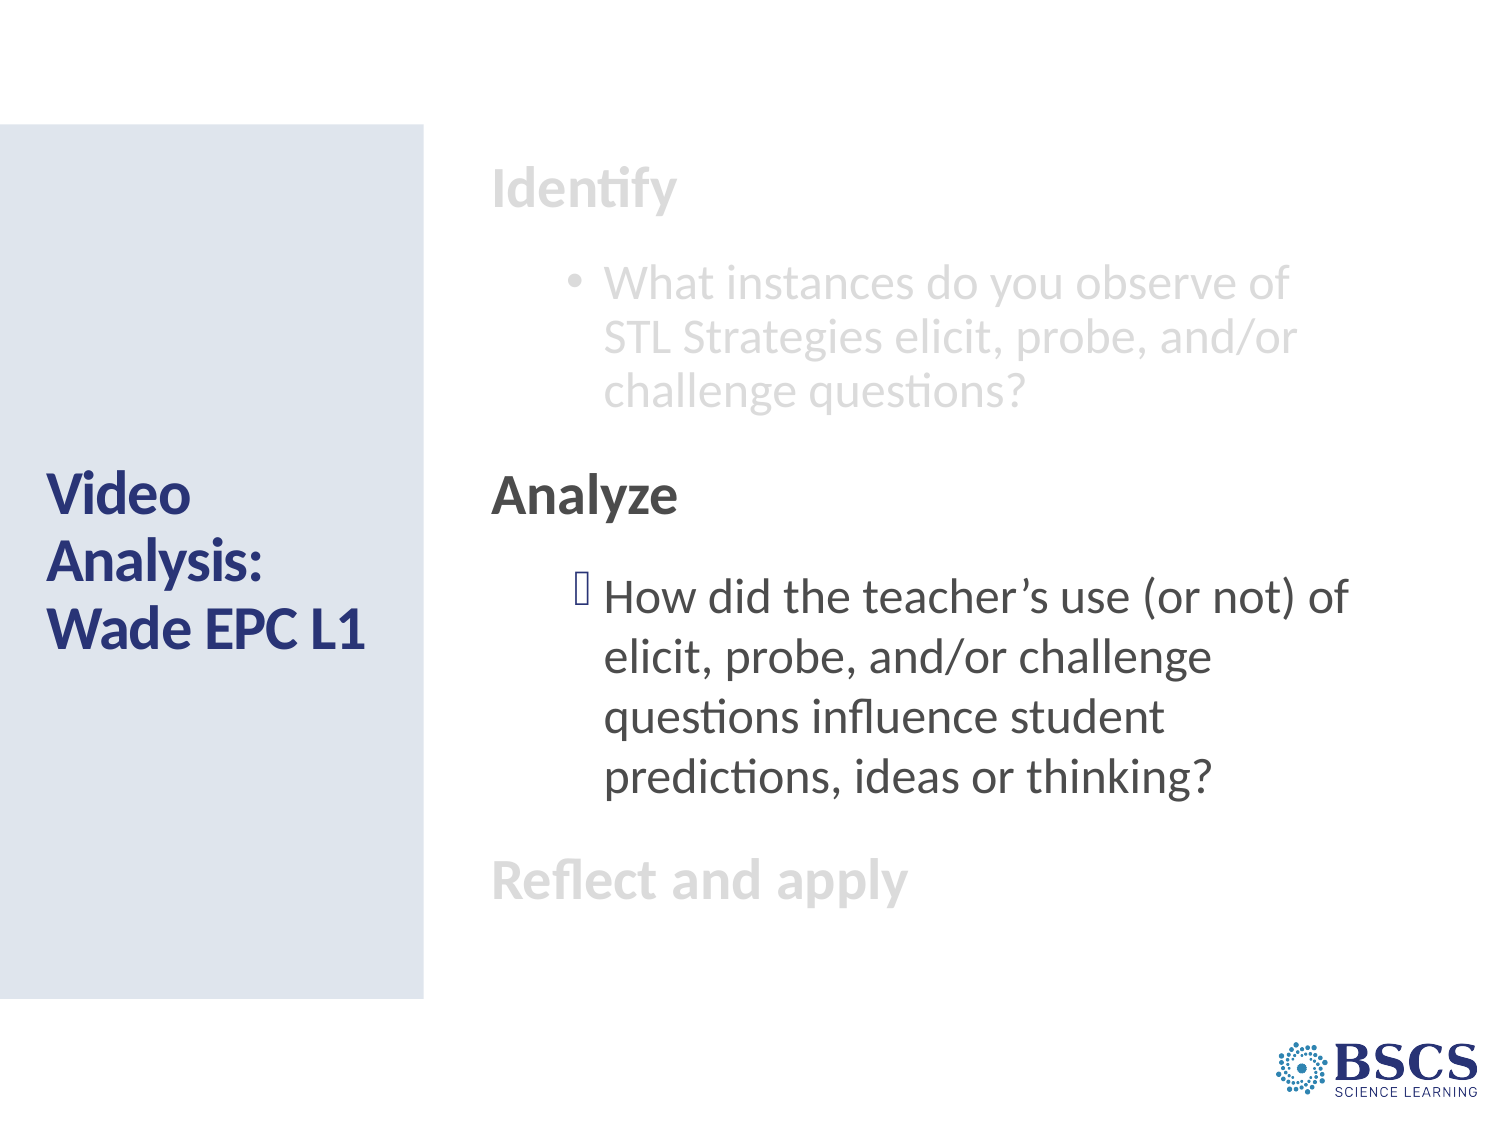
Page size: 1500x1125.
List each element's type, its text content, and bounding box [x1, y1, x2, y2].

title Video Analysis: Wade EPC L1 [31, 184, 394, 940]
picture [1275, 1041, 1478, 1098]
list Identify What instances do you observe of STL Strategies elicit, probe, and/or challenge questions? Analyze How did the teacher’s use (or not) of elicit, probe, and/or challenge questions influence student predictions, ideas or thinking? Reflect and apply [476, 141, 1376, 982]
